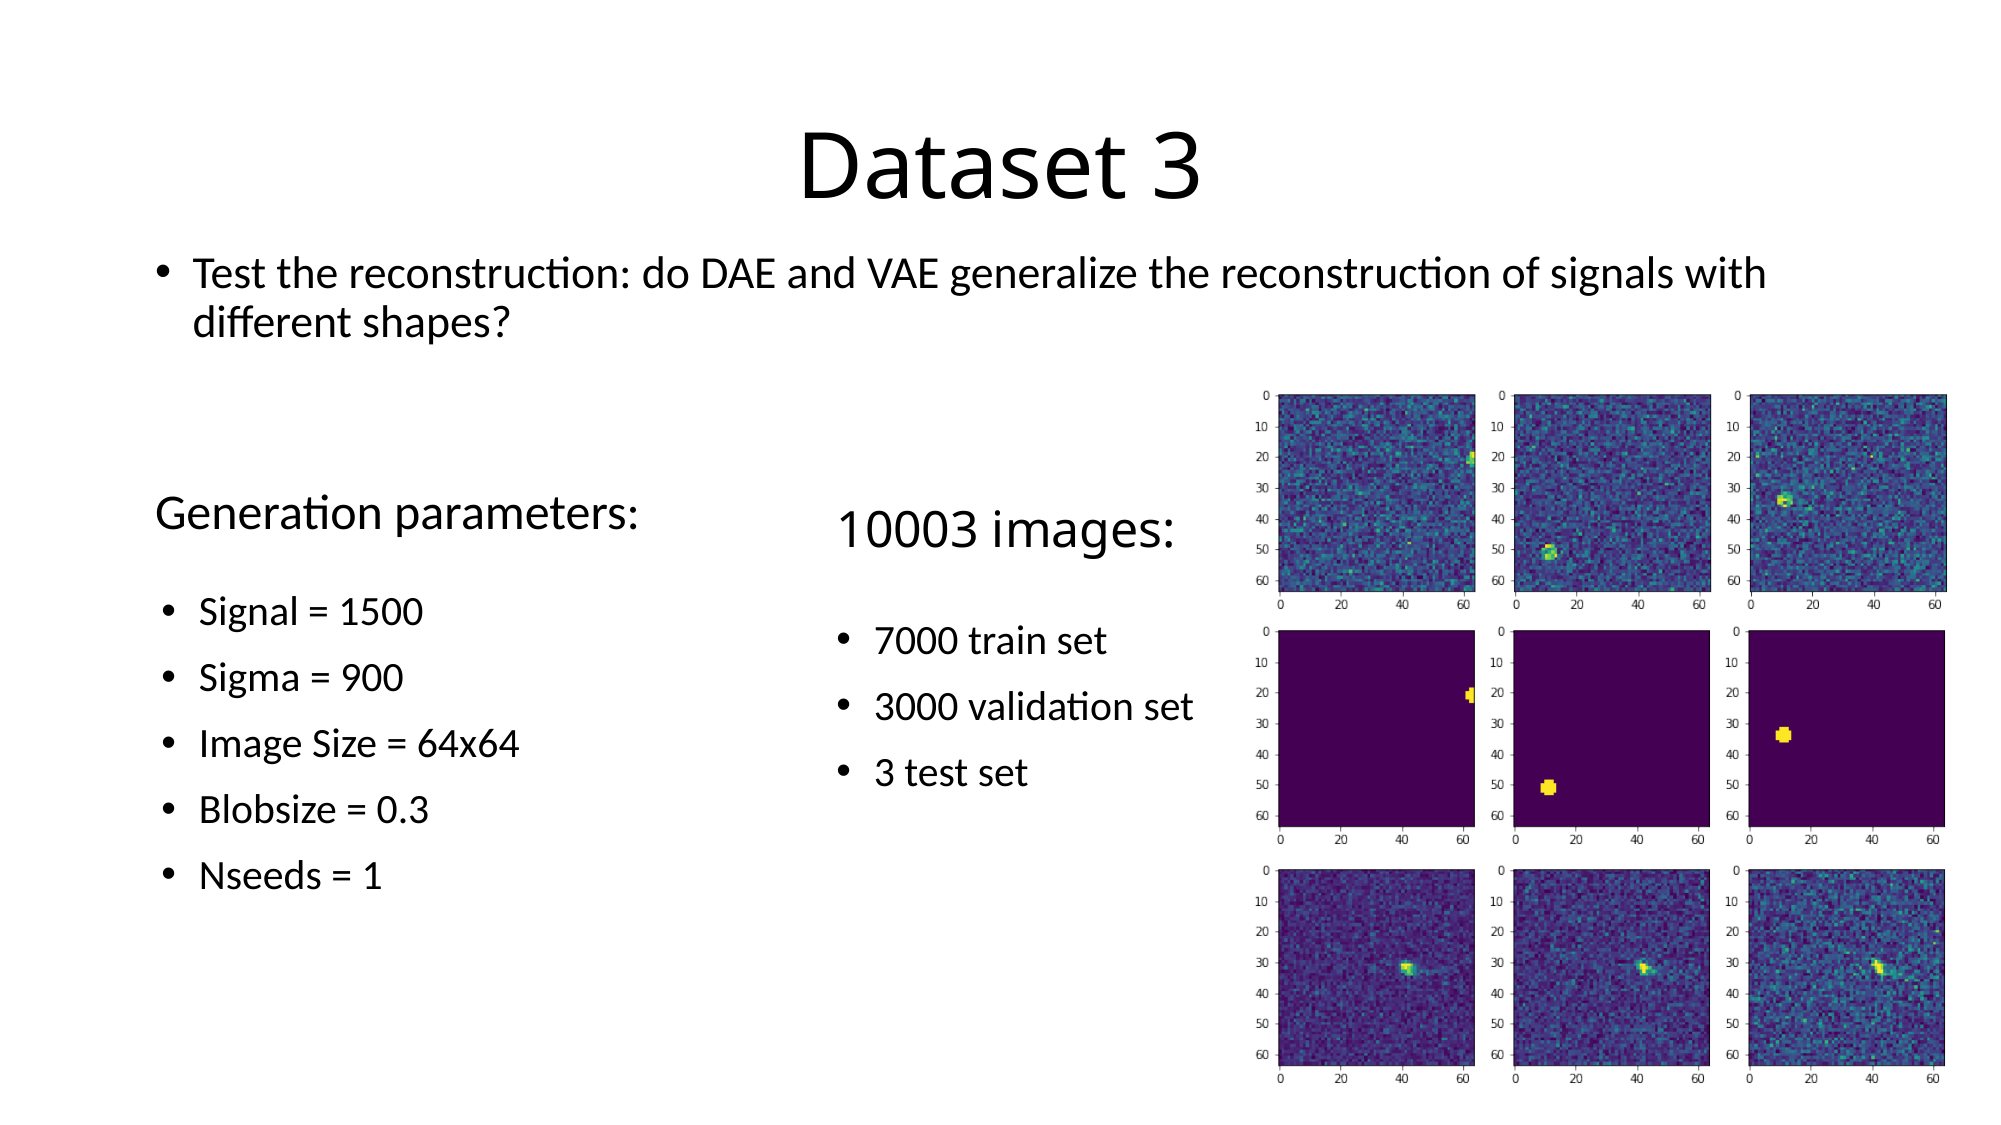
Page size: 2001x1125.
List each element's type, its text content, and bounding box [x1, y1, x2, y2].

text_box 7000 train set 3000 validation set 3 test set [821, 581, 1246, 843]
text_box Generation parameters: [140, 464, 1166, 563]
picture [1246, 381, 1958, 855]
list Test the reconstruction: do DAE and VAE generalize the reconstruction of signals with different shapes? [140, 241, 1866, 403]
text_box Signal = 1500 Sigma = 900 Image Size = 64x64 Blobsize = 0.3 Nseeds = 1 [146, 582, 1107, 1125]
title Dataset 3 [137, 59, 1863, 278]
picture [1246, 856, 1956, 1094]
text_box 10003 images: [821, 482, 1246, 581]
